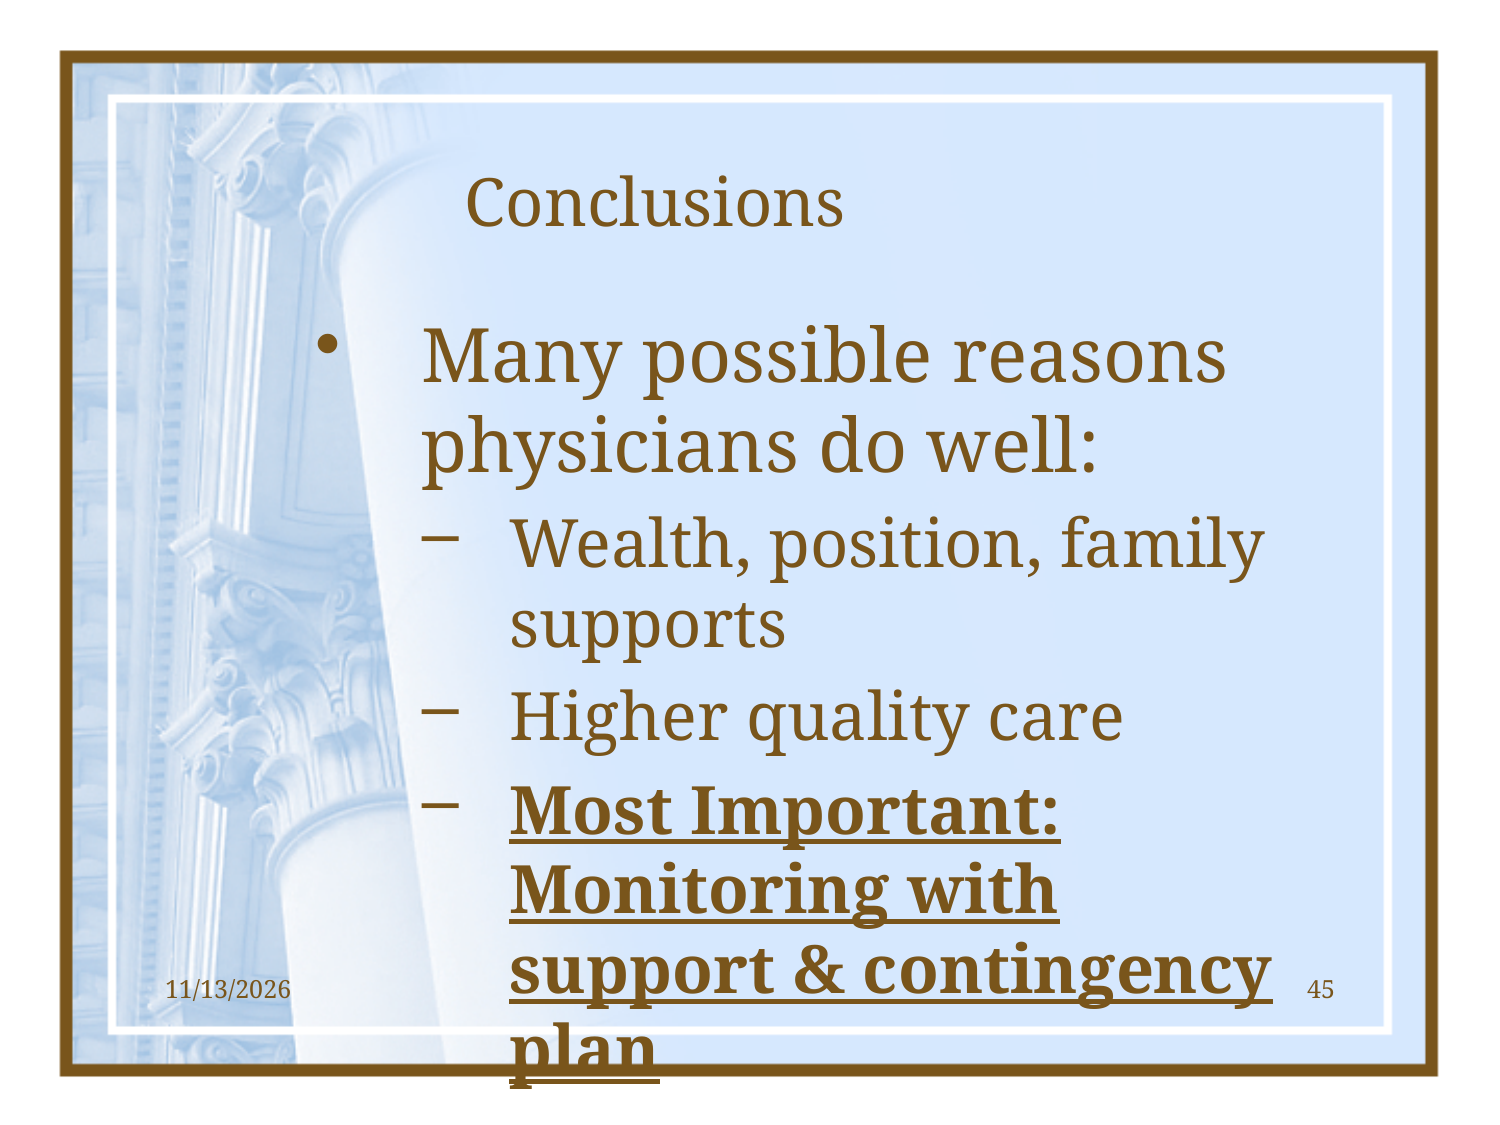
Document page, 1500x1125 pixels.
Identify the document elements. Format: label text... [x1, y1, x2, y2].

title Conclusions [449, 124, 1350, 276]
picture [0, 0, 1500, 1125]
list Many possible reasons physicians do well: Wealth, position, family supports Higher quality care Most Important: Monitoring with support & contingency plan [299, 299, 1350, 938]
slide_number 45 [1062, 965, 1351, 1029]
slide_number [149, 965, 438, 1029]
